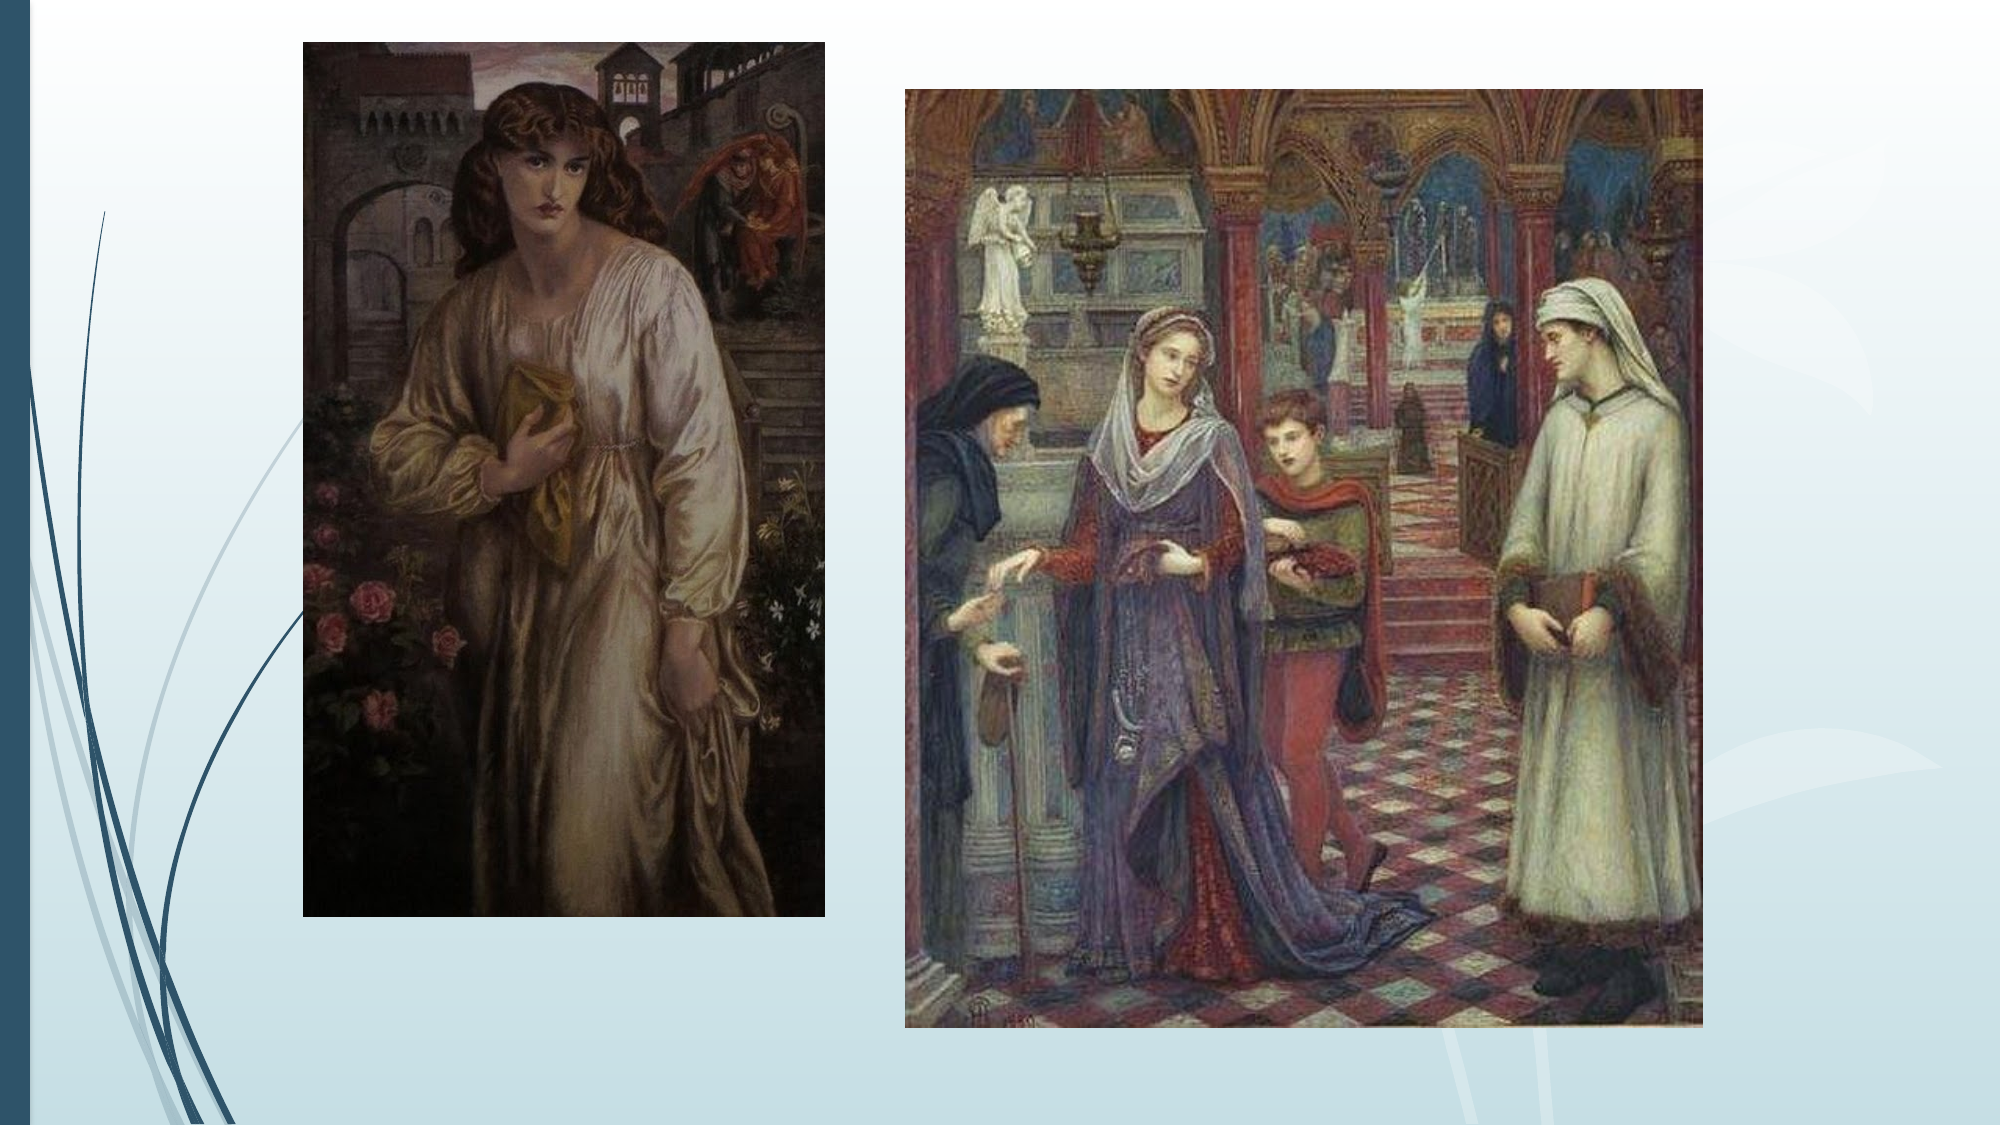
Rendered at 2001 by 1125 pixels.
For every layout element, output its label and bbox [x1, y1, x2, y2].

picture [905, 89, 1703, 1028]
list [302, 42, 825, 917]
